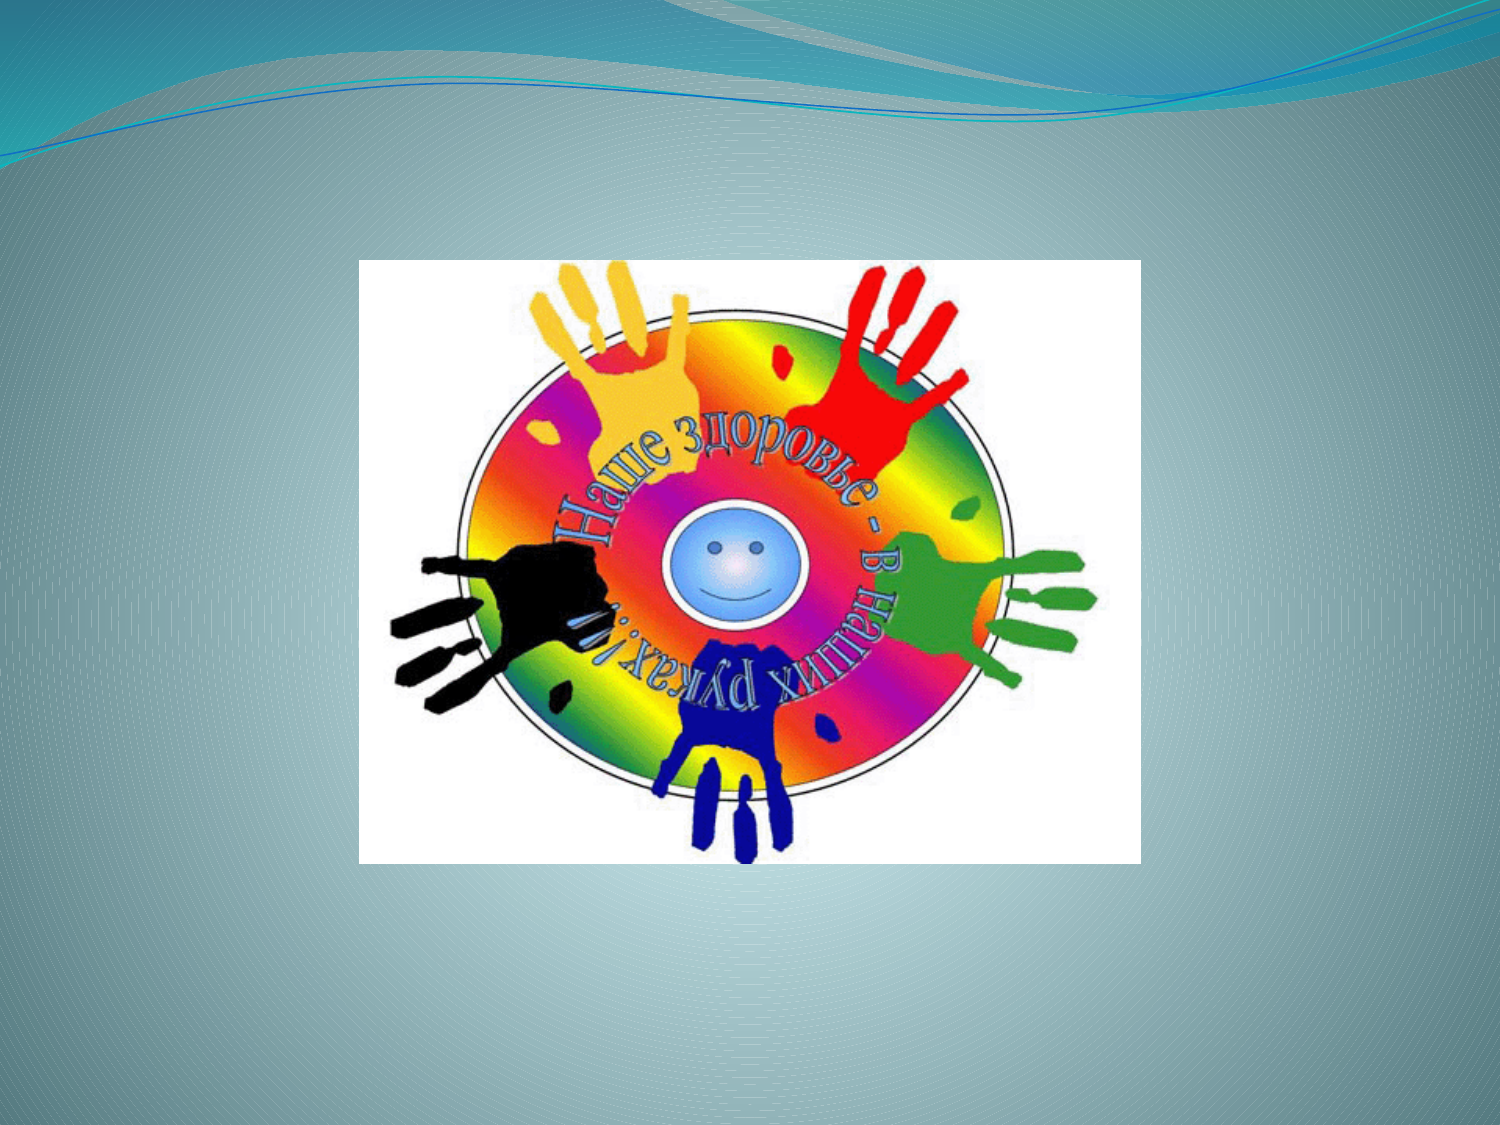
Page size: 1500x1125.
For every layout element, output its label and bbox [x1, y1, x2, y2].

picture [359, 260, 1141, 865]
